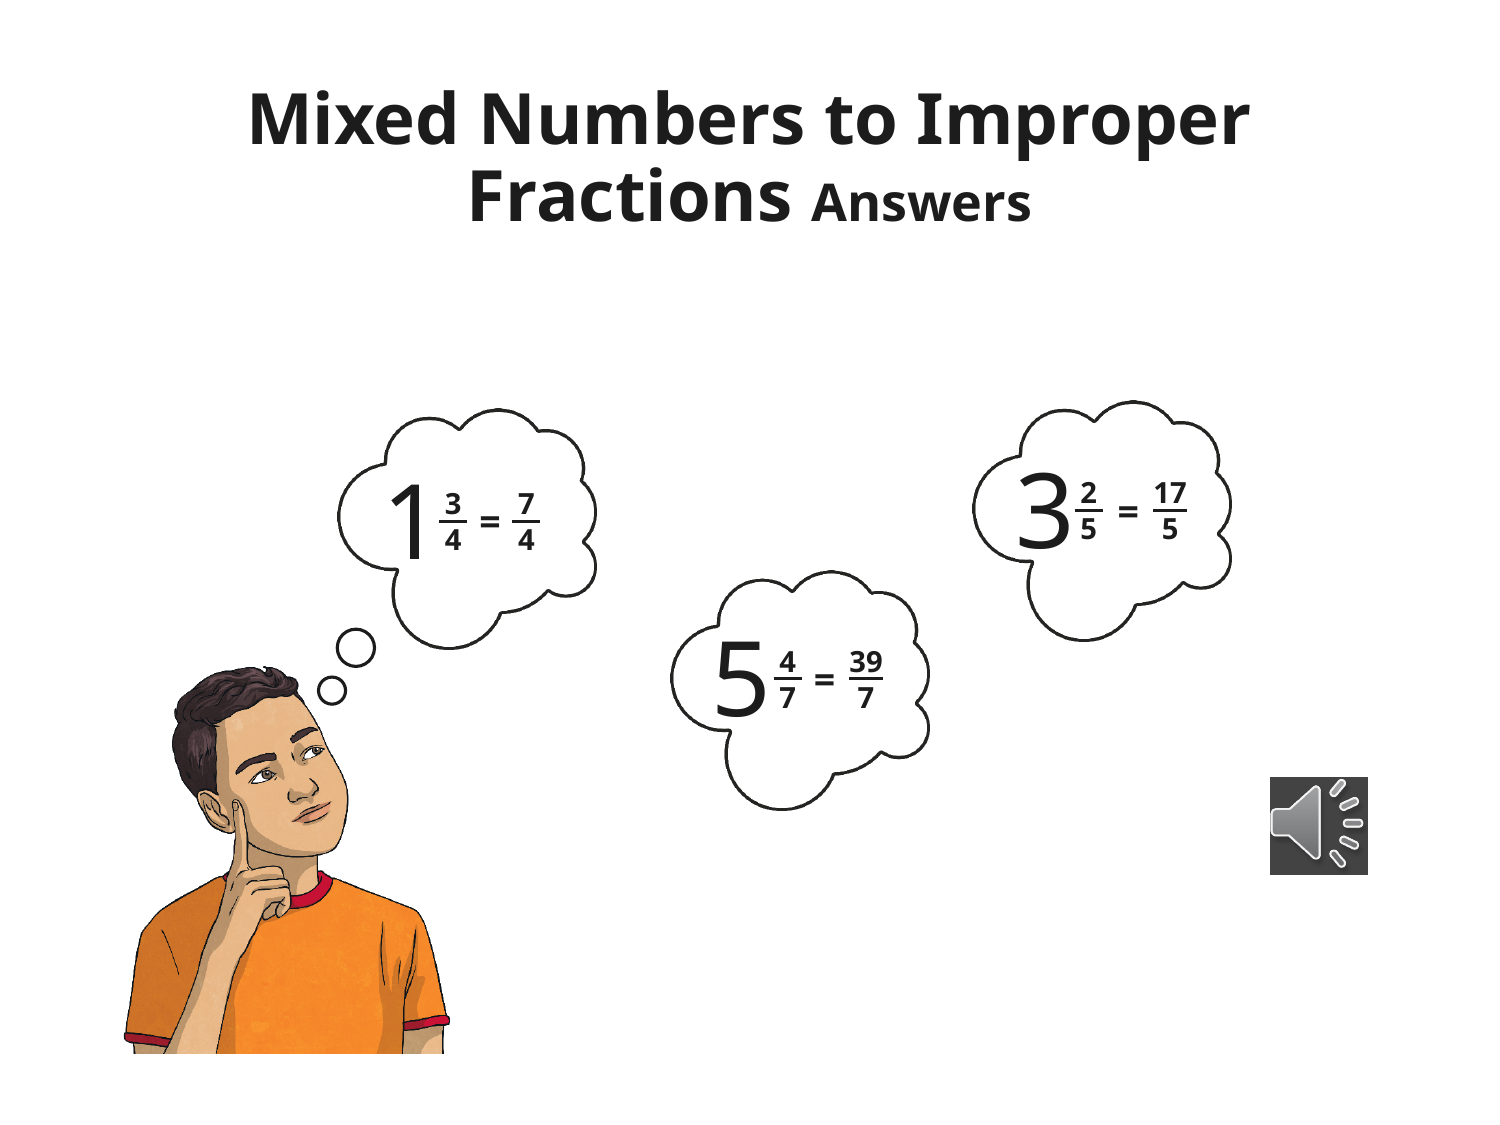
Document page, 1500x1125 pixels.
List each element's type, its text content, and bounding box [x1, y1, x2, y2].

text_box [669, 570, 930, 811]
picture [123, 666, 450, 1054]
title Mixed Numbers to Improper Fractions Answers [75, 78, 1424, 242]
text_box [972, 400, 1232, 642]
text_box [337, 408, 597, 650]
text_box [336, 642, 376, 666]
picture [1269, 775, 1370, 876]
